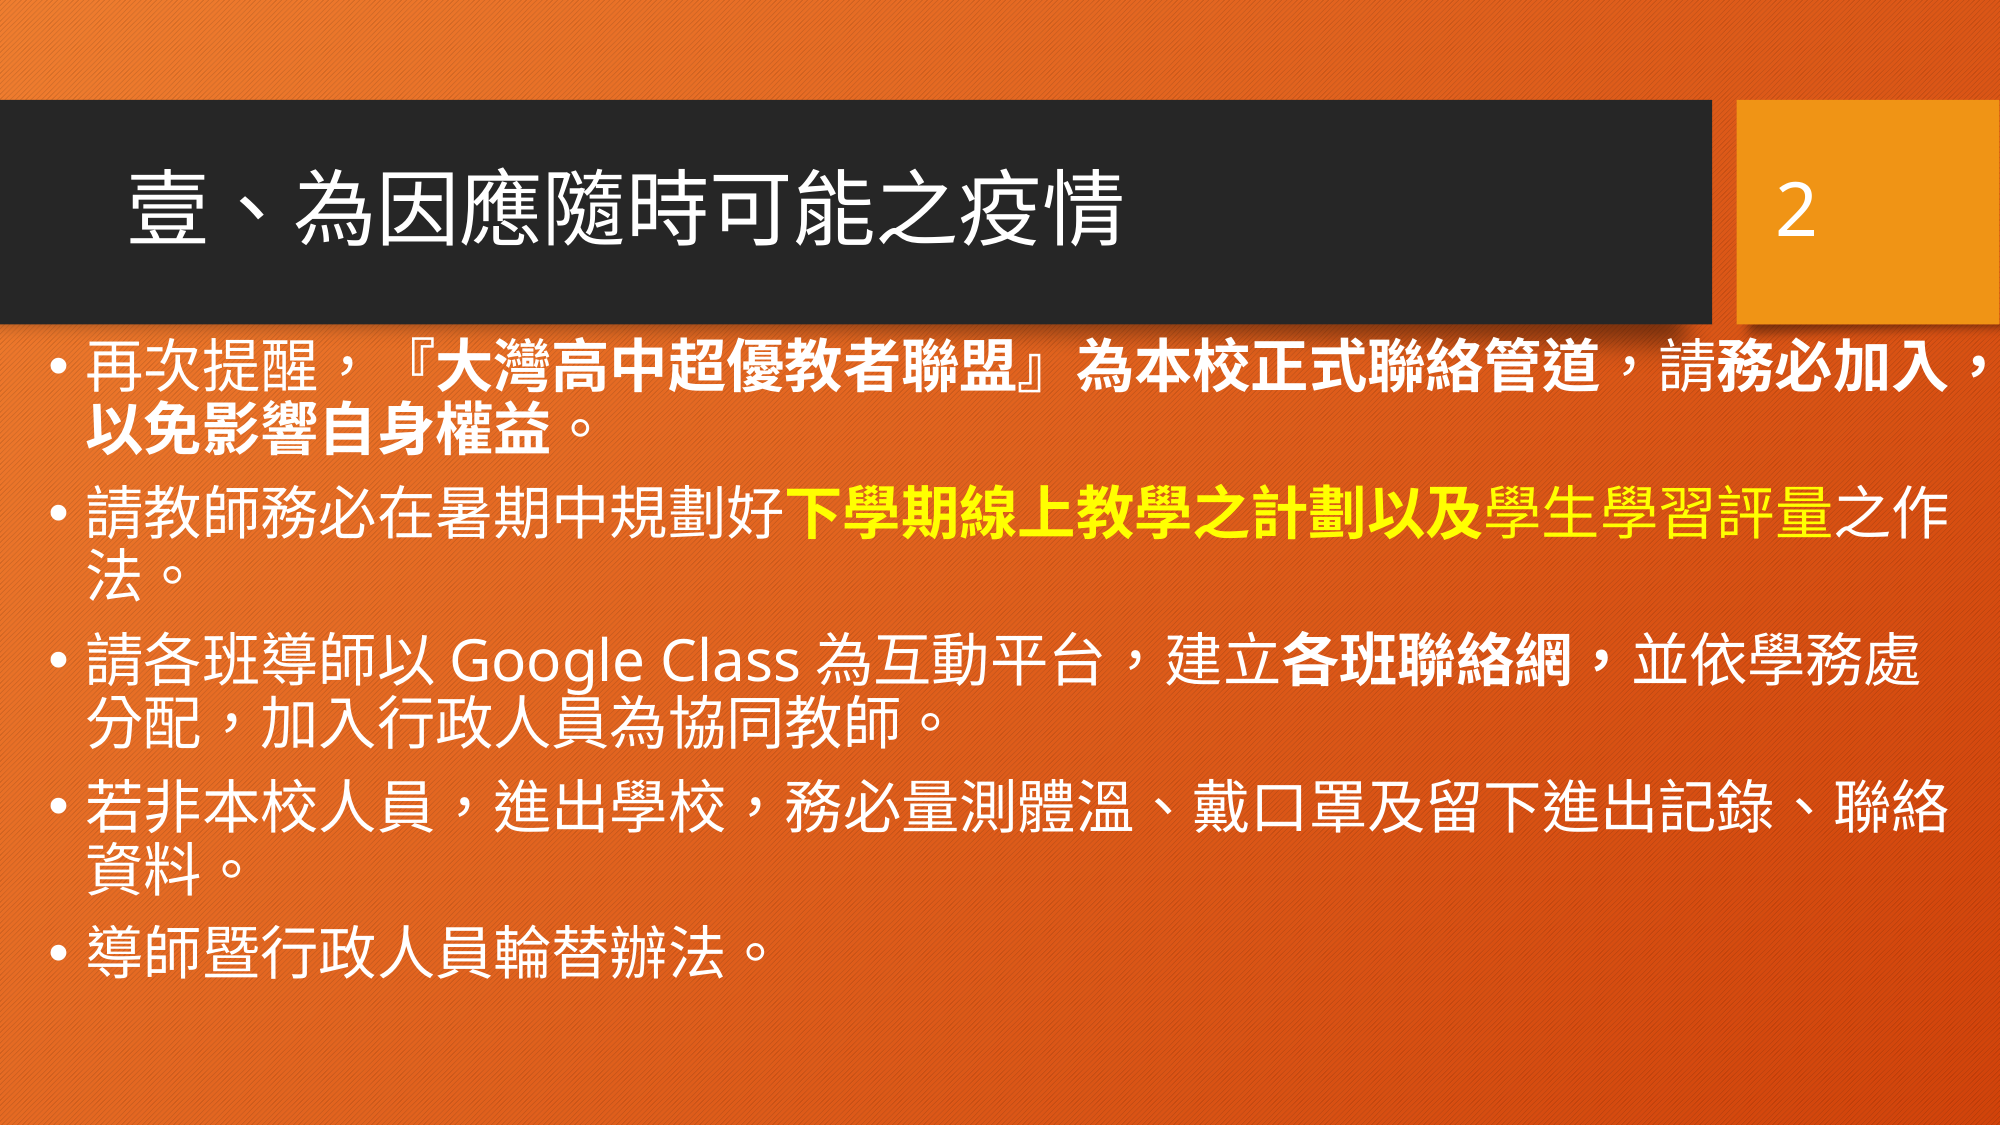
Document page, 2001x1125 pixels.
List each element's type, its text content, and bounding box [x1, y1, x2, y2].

picture [0, 325, 1713, 376]
picture [1736, 325, 2000, 347]
slide_number 2 [1760, 123, 1950, 303]
list 再次提醒，『大灣高中超優教者聯盟』為本校正式聯絡管道，請務必加入，以免影響自身權益。 請教師務必在暑期中規劃好下學期線上教學之計劃以及學生學習評量之作法。 請各班導師以Google Class為互動平台，建立各班聯絡網，並依學務處分配，加入行政人員為協同教師。 若非本校人員，進出學校，務必量測體溫、戴口罩及留下進出記錄、聯絡資料。 導師暨行政人員輪替辦法。 [33, 329, 1967, 1091]
title 壹、為因應隨時可能之疫情 [111, 123, 1689, 301]
